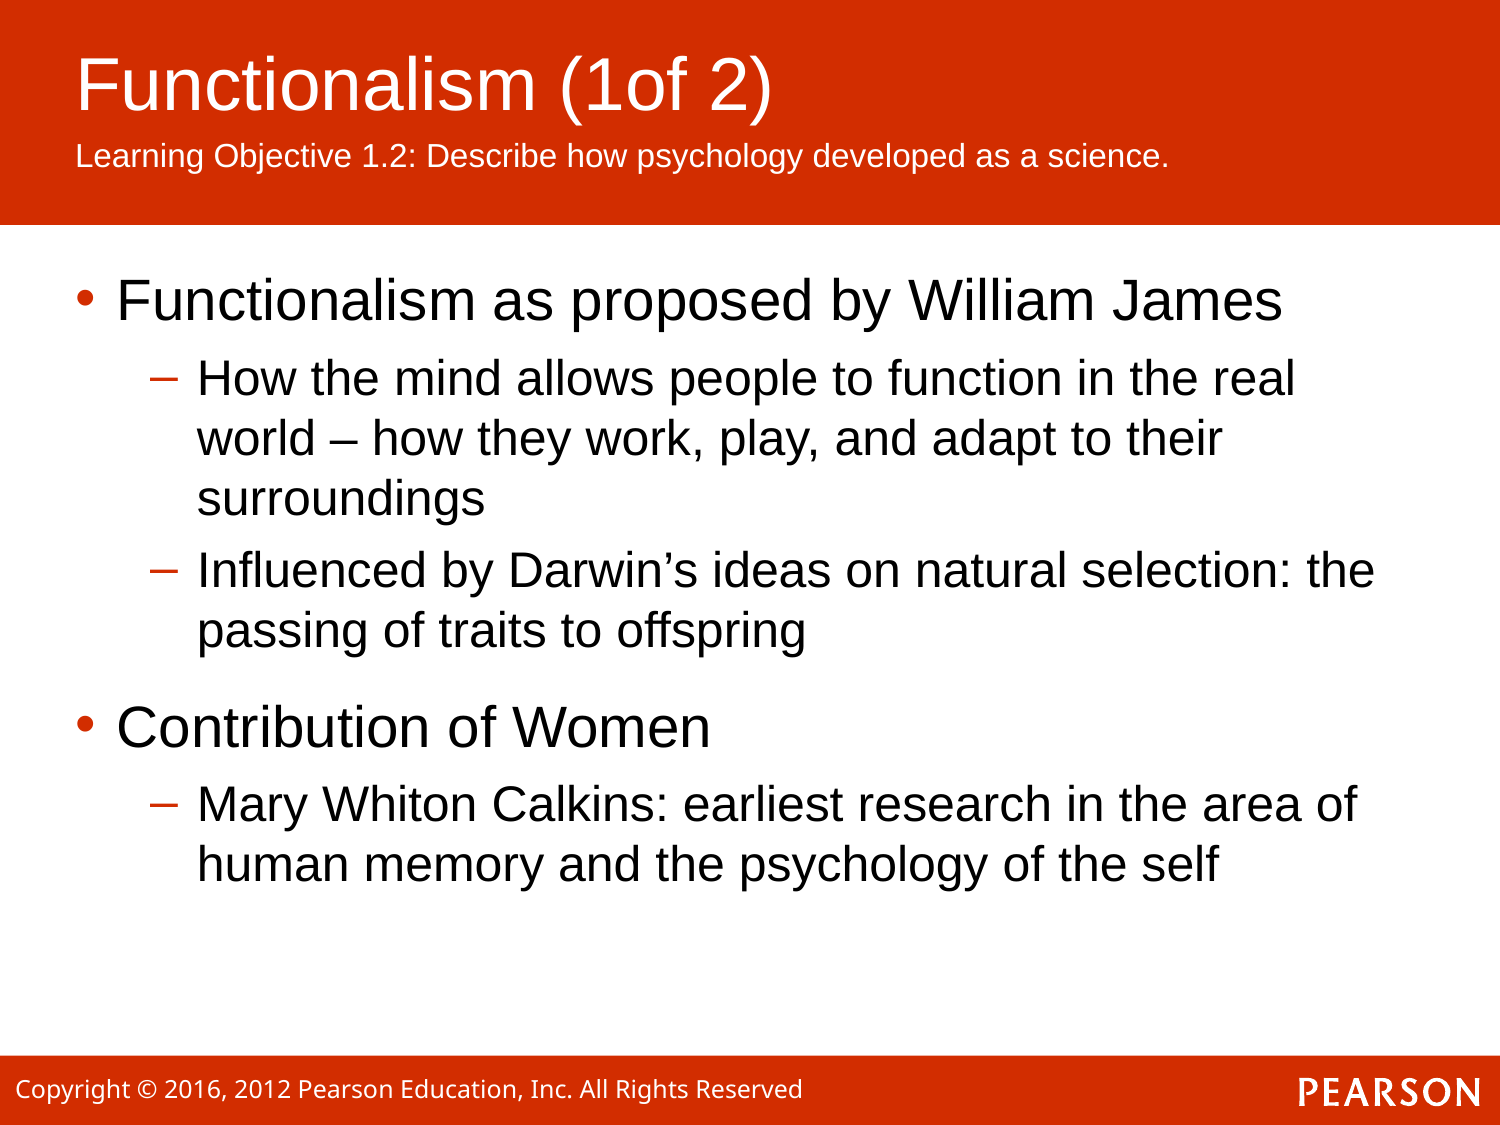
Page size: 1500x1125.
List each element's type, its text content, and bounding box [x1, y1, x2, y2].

list Learning Objective 1.2: Describe how psychology developed as a science. [75, 133, 1425, 200]
list Functionalism as proposed by William James How the mind allows people to function in the real world – how they work, play, and adapt to their surroundings Influenced by Darwin’s ideas on natural selection: the passing of traits to offspring Contribution of Women Mary Whiton Calkins: earliest research in the area of human memory and the psychology of the self [75, 262, 1425, 1000]
title Functionalism (1of 2) [75, 35, 1425, 133]
